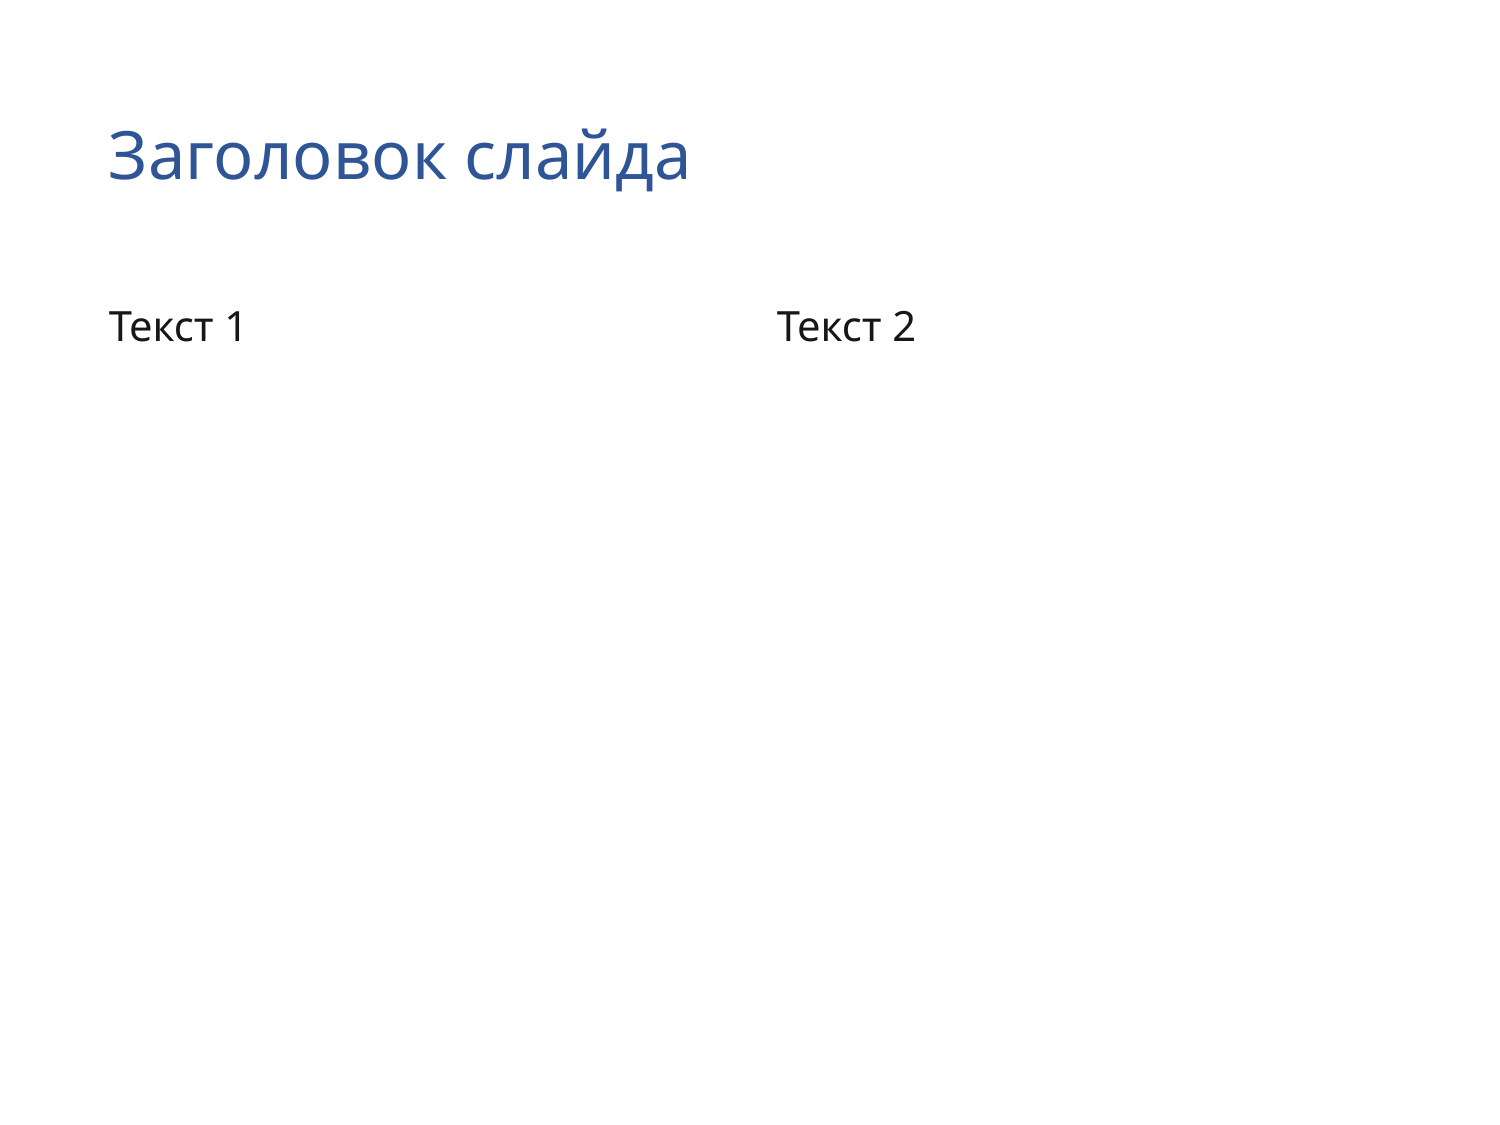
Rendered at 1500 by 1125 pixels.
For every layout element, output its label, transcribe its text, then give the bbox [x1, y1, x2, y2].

title Заголовок слайда [93, 44, 1410, 262]
list Текст 2 [761, 292, 1410, 1014]
list Текст 1 [93, 292, 739, 1014]
